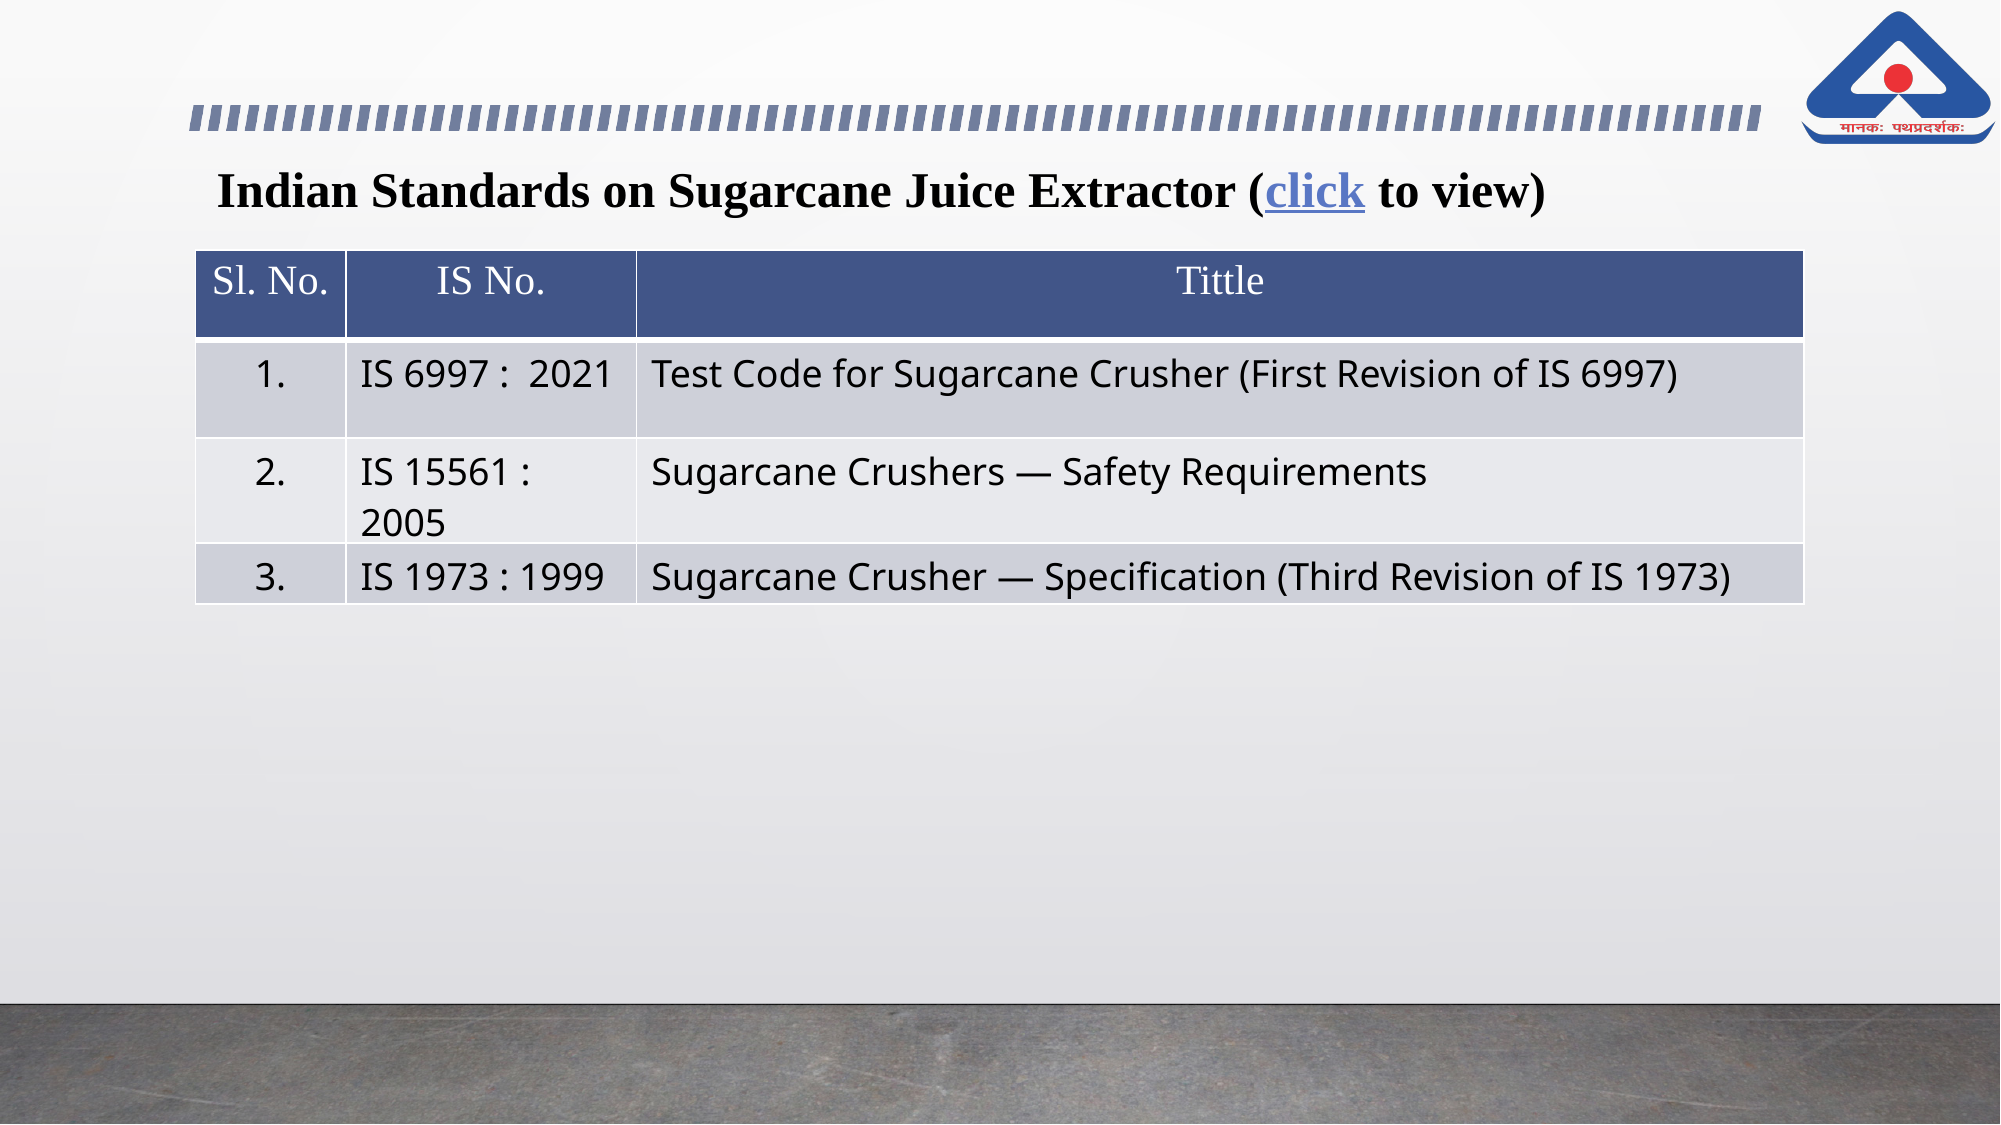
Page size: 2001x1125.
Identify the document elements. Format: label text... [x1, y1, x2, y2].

text_box Indian Standards on Sugarcane Juice Extractor (click to view) [201, 149, 1562, 249]
table_cell IS 1973 : 1999 [347, 544, 636, 603]
table_header Sl. No. [196, 251, 345, 337]
table_header Tittle [637, 251, 1803, 337]
table_cell IS 15561 : 2005 [347, 439, 636, 542]
table_cell 1. [196, 343, 345, 437]
table_cell 3. [196, 544, 345, 603]
table_cell IS 6997 : 2021 [347, 343, 636, 437]
picture [0, 1004, 2000, 1124]
table_cell Sugarcane Crusher — Specification (Third Revision of IS 1973) [637, 544, 1803, 603]
picture [1795, 5, 2000, 150]
table_cell 2. [196, 439, 345, 542]
table_cell Test Code for Sugarcane Crusher (First Revision of IS 6997) [637, 343, 1803, 437]
table_cell Sugarcane Crushers — Safety Requirements [637, 439, 1803, 542]
table_header IS No. [347, 251, 636, 337]
